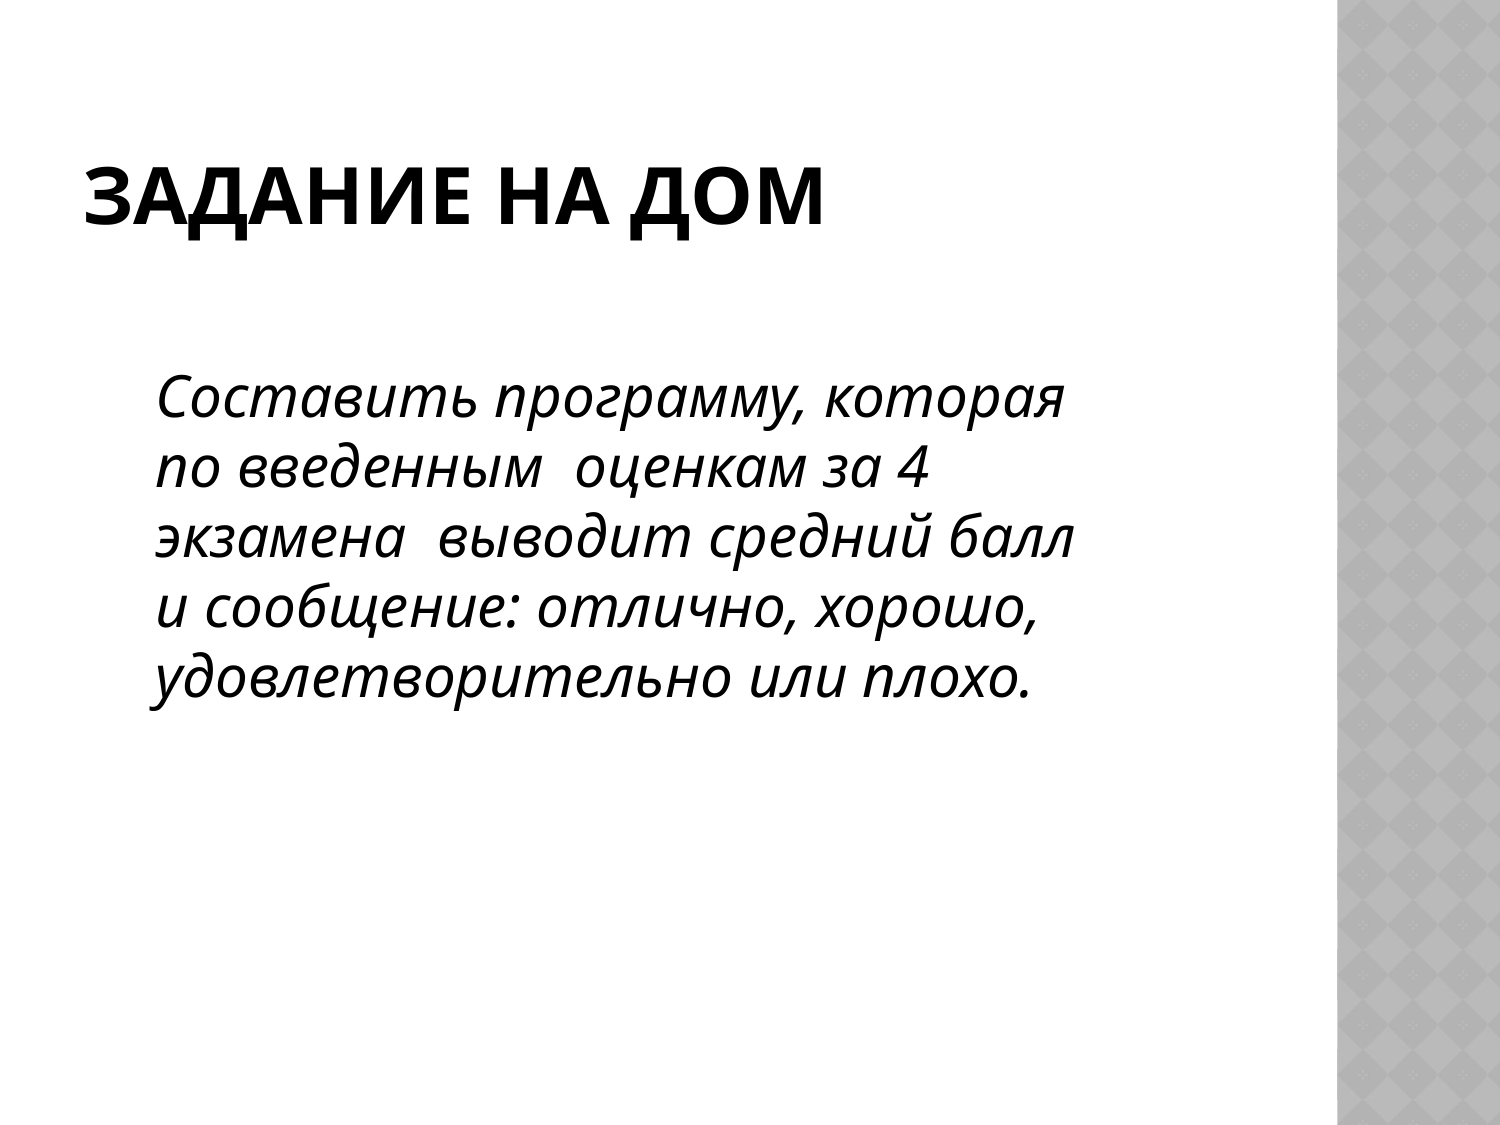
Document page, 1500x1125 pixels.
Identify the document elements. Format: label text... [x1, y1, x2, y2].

title Задание на дом [75, 52, 1263, 240]
text_box Составить программу, которая по введенным оценкам за 4 экзамена выводит средний балл и сообщение: отлично, хорошо, удовлетворительно или плохо. [140, 351, 1137, 717]
list [75, 264, 1263, 704]
